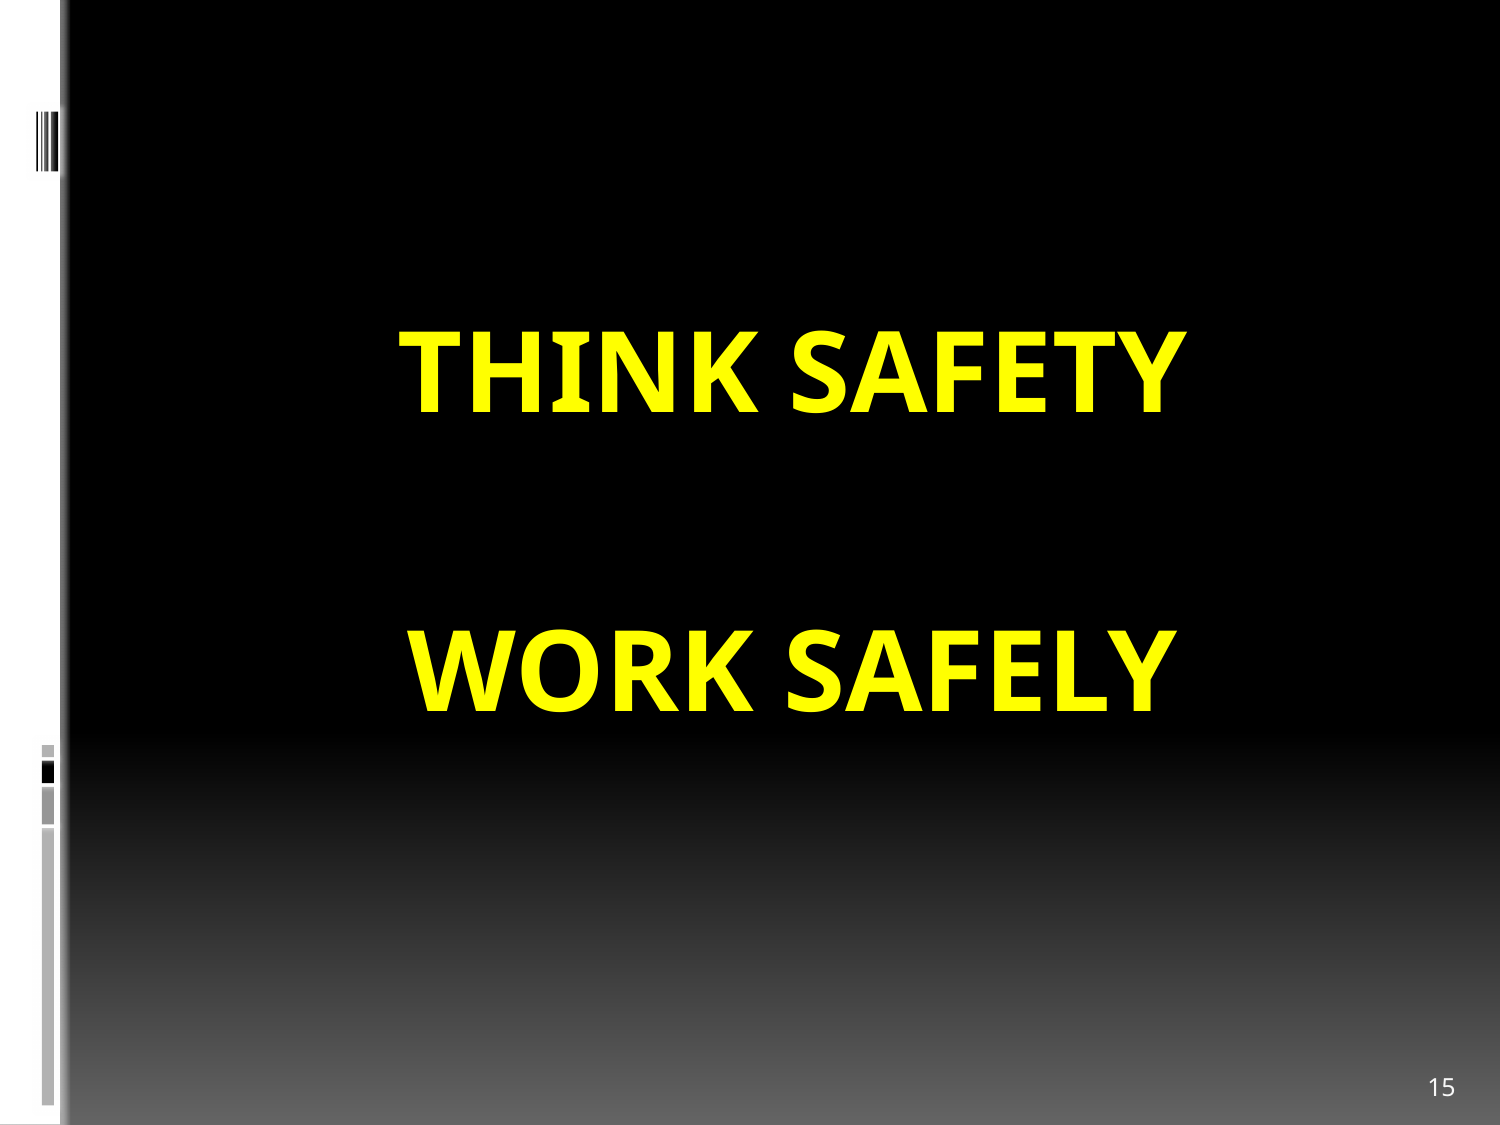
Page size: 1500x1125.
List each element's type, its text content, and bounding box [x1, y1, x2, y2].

slide_number 15 [1412, 1052, 1488, 1113]
list THINK Safety Work safely [150, 292, 1425, 946]
